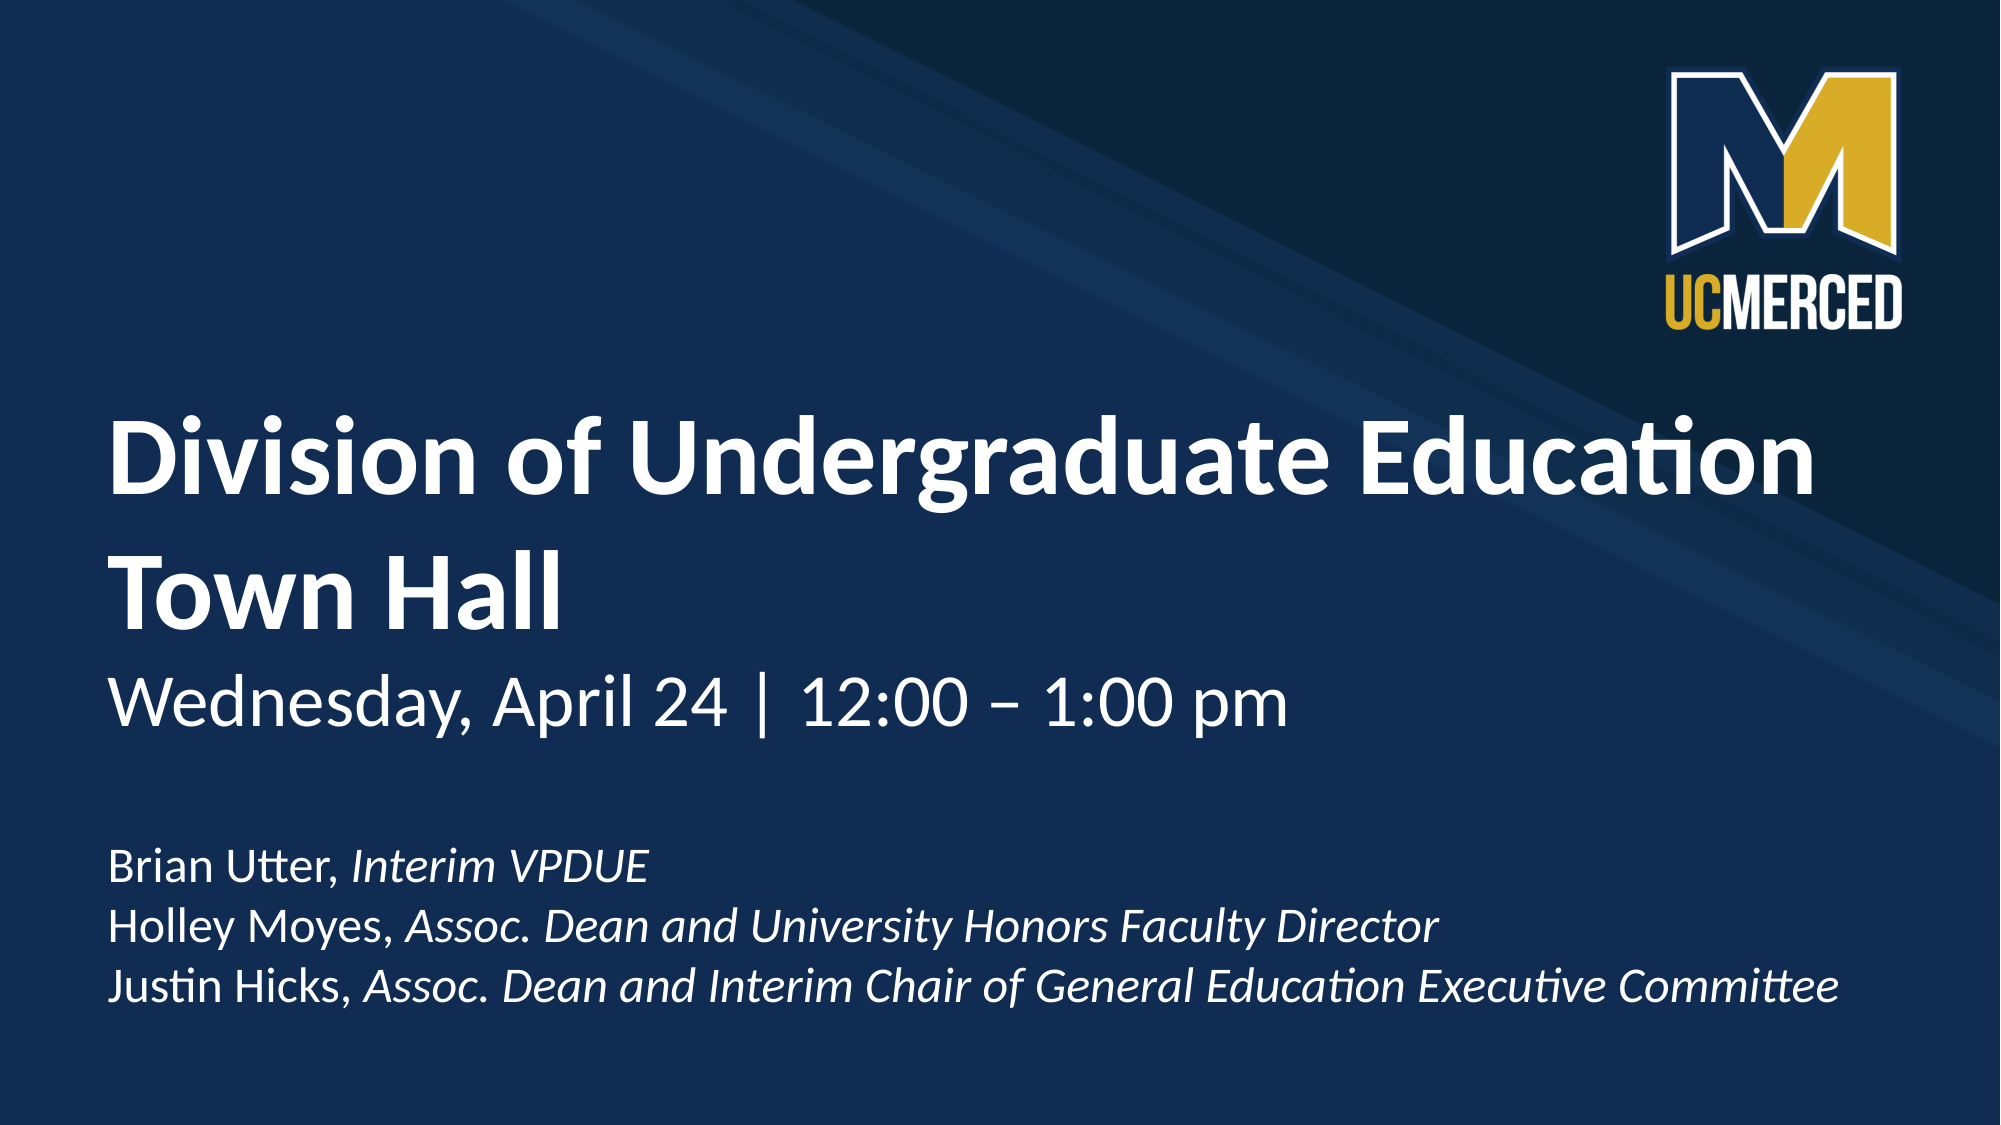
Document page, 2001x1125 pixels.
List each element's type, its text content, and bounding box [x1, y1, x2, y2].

picture [0, 0, 2000, 1125]
text_box Division of Undergraduate Education Town Hall Wednesday, April 24 | 12:00 – 1:00 pm Brian Utter, Interim VPDUE Holley Moyes, Assoc. Dean and University Honors Faculty Director Justin Hicks, Assoc. Dean and Interim Chair of General Education Executive Committee [92, 374, 1907, 1020]
